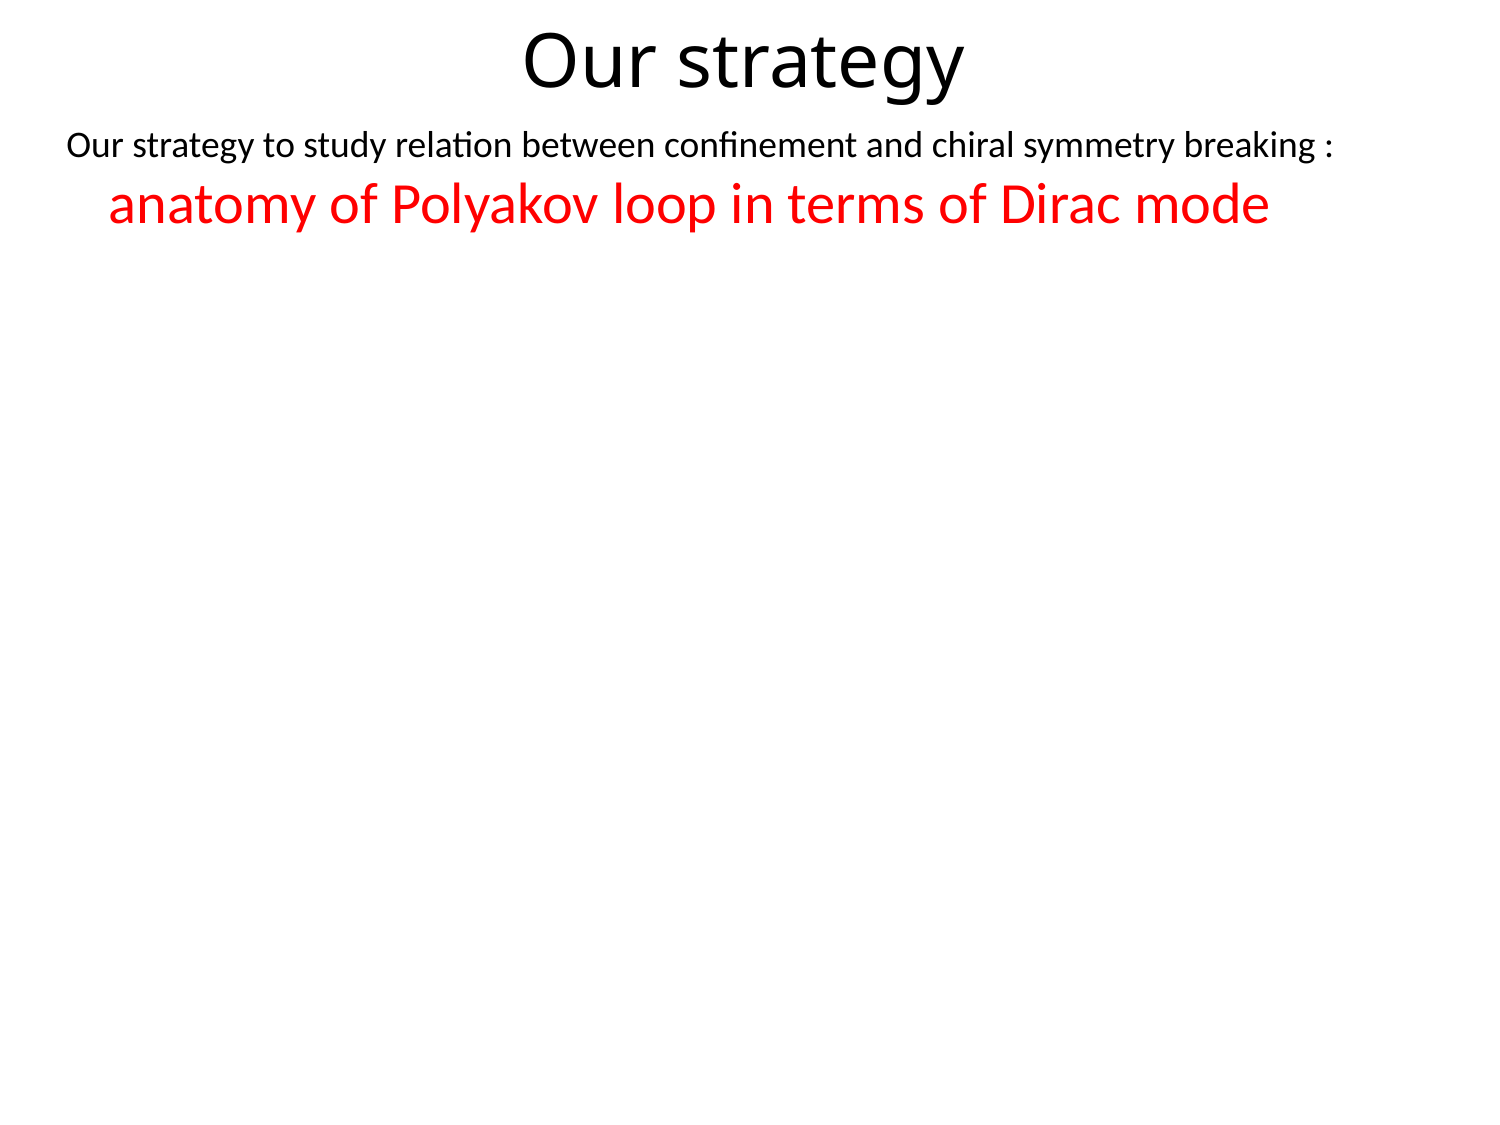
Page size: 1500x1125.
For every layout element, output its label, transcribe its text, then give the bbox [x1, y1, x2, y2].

text_box Our strategy to study relation between confinement and chiral symmetry breaking : anatomy of Polyakov loop in terms of Dirac mode [51, 90, 1423, 243]
title Our strategy [96, 0, 1391, 90]
